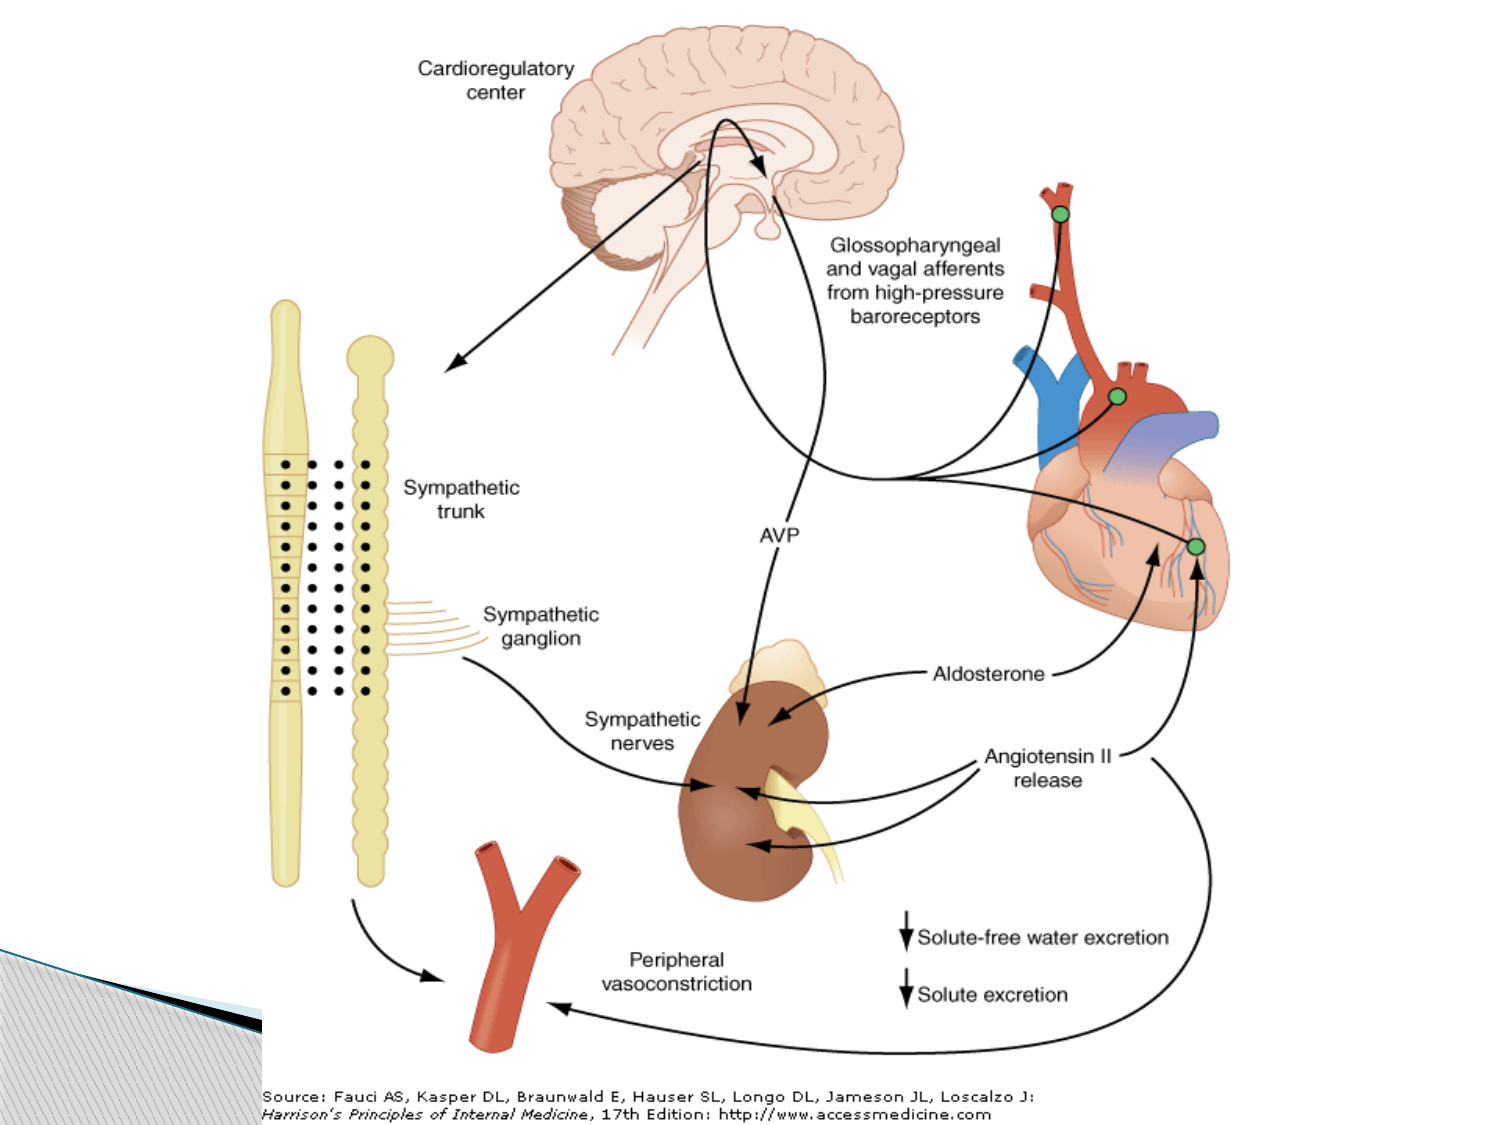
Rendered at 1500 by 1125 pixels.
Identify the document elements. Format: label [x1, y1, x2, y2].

picture [262, 24, 1230, 1125]
